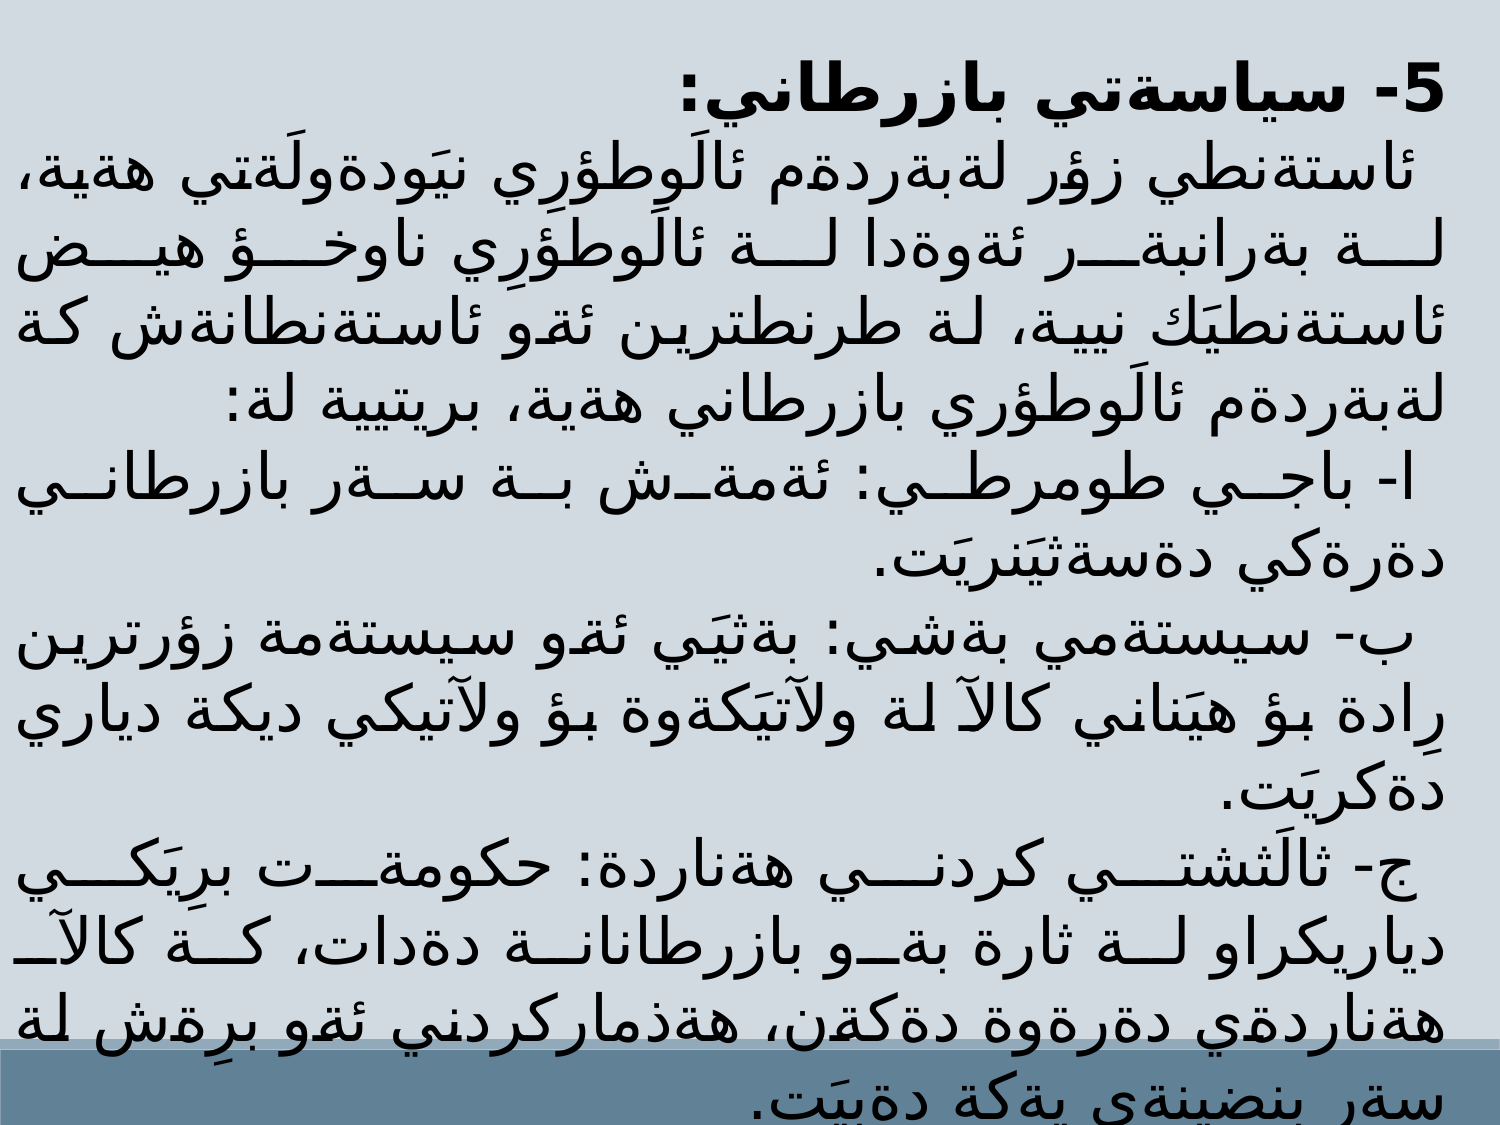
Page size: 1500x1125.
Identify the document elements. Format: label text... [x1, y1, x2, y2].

text_box 5- سياسةتي بازرطاني: ئاستةنطي زؤر لةبةردةم ئالَوطؤرِي نيَودةولَةتي هةية، لة بةرانبةر ئةوةدا لة ئالَوطؤرِي ناوخؤ هيض ئاستةنطيَك نيية، لة طرنطترين ئةو ئاستةنطانةش كة لةبةردةم ئالَوطؤري بازرطاني هةية، بريتيية لة: ا- باجي طومرطي: ئةمةش بة سةر بازرطاني دةرةكي دةسةثيَنريَت. ب- سيستةمي بةشي: بةثيَي ئةو سيستةمة زؤرترين رِادة بؤ هيَناني كالآ لة ولآتيَكةوة بؤ ولآتيكي ديكة دياري دةكريَت. ج- ثالَثشتي كردني هةناردة: حكومةت برِيَكي دياريكراو لة ثارة بةو بازرطانانة دةدات، كة كالآ هةناردةي دةرةوة دةكةن، هةذماركردني ئةو برِةش لة سةر بنضينةي يةكة دةبيَت. د- ضاوديَري لة سةر نرخي ئالويَري بياني: هةنديَك لة ولآتان ئاستةنط لة بةردةم طؤرِيني دراوي ولآتةكةي بؤ دراوي ديكة دروست دةكات، بؤ نموونة طؤرِيني دراوي روثيةي هيندي بؤ دراوةكاني ديكة. [0, 37, 1463, 1125]
